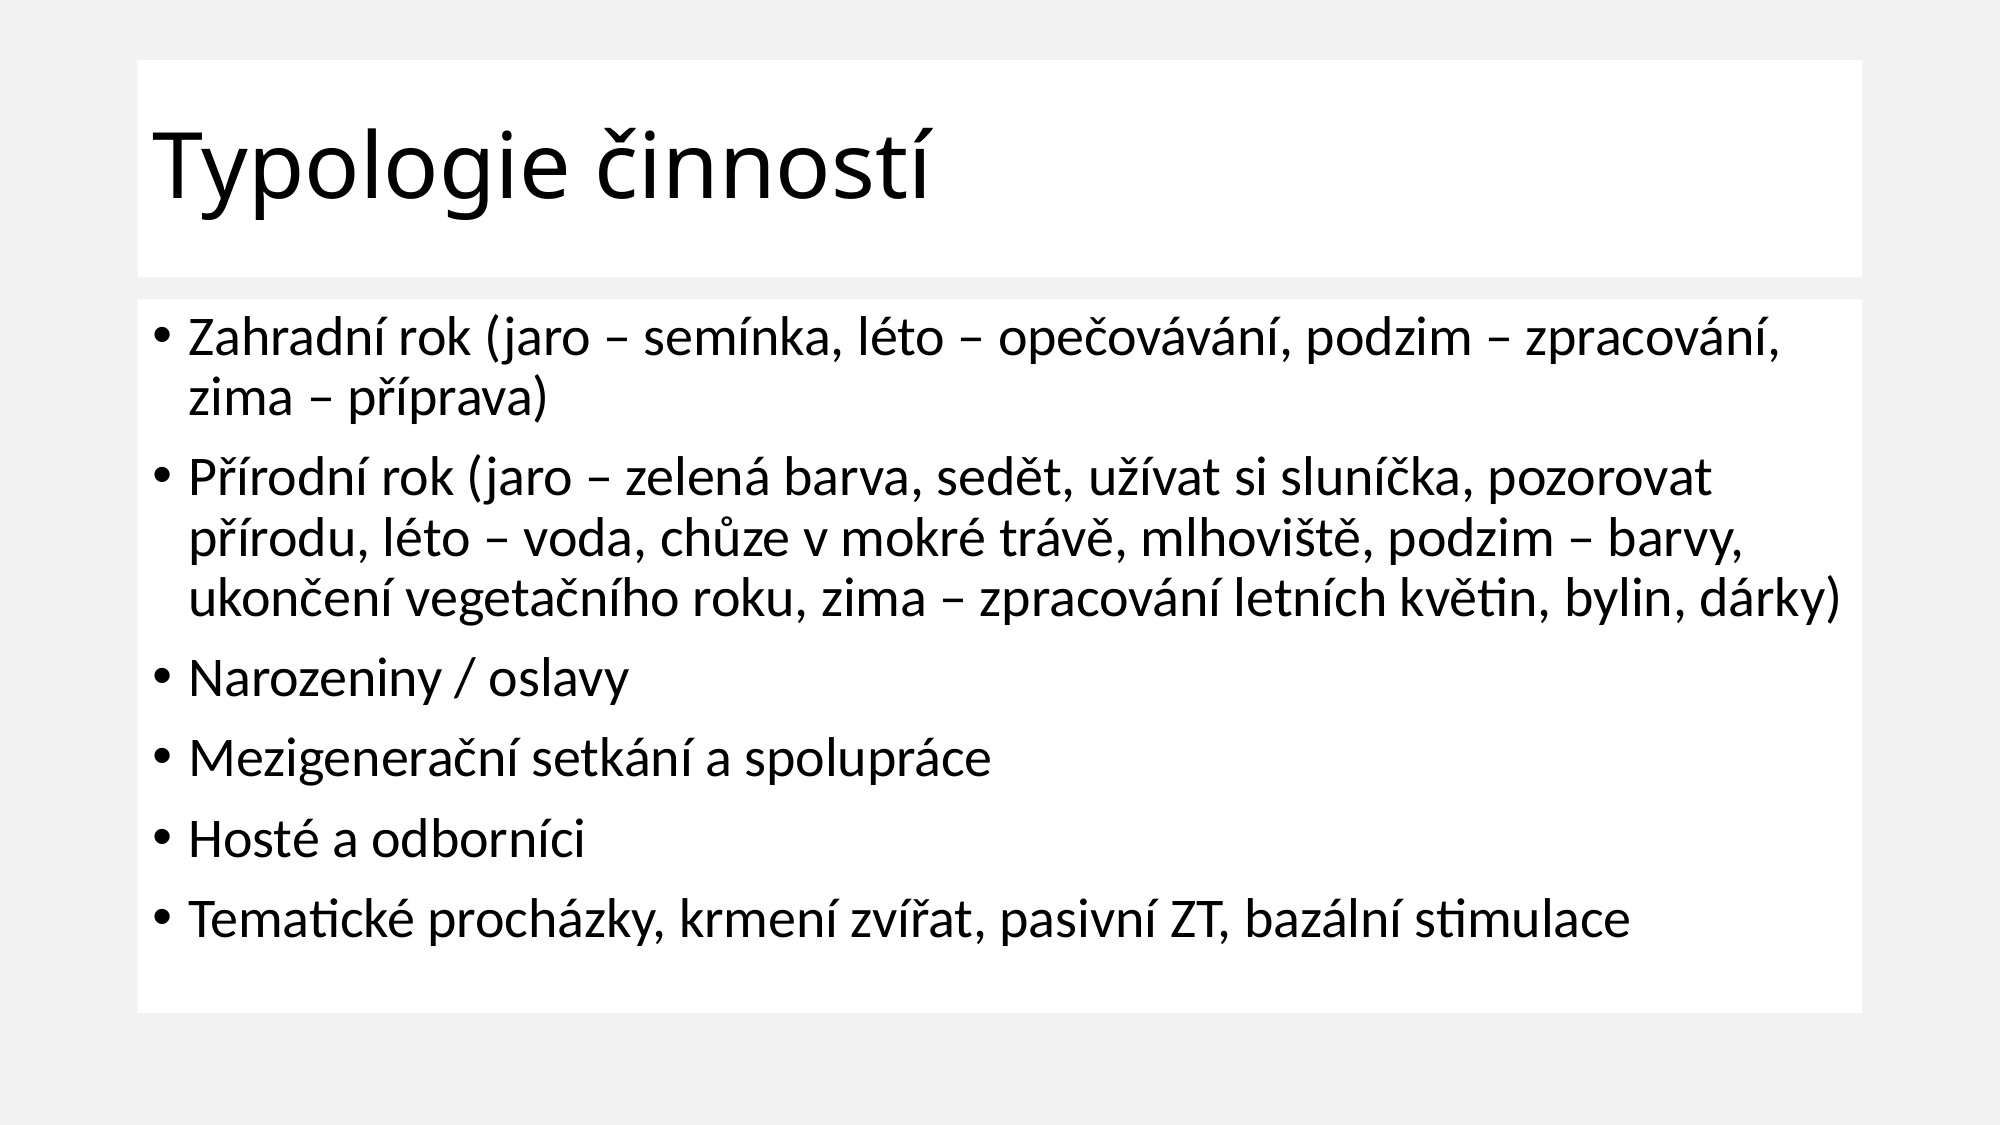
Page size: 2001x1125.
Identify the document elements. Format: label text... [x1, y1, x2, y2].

list Zahradní rok (jaro – semínka, léto – opečovávání, podzim – zpracování, zima – příprava) Přírodní rok (jaro – zelená barva, sedět, užívat si sluníčka, pozorovat přírodu, léto – voda, chůze v mokré trávě, mlhoviště, podzim – barvy, ukončení vegetačního roku, zima – zpracování letních květin, bylin, dárky) Narozeniny / oslavy Mezigenerační setkání a spolupráce Hosté a odborníci Tematické procházky, krmení zvířat, pasivní ZT, bazální stimulace [137, 299, 1863, 1014]
title Typologie činností [137, 59, 1863, 278]
